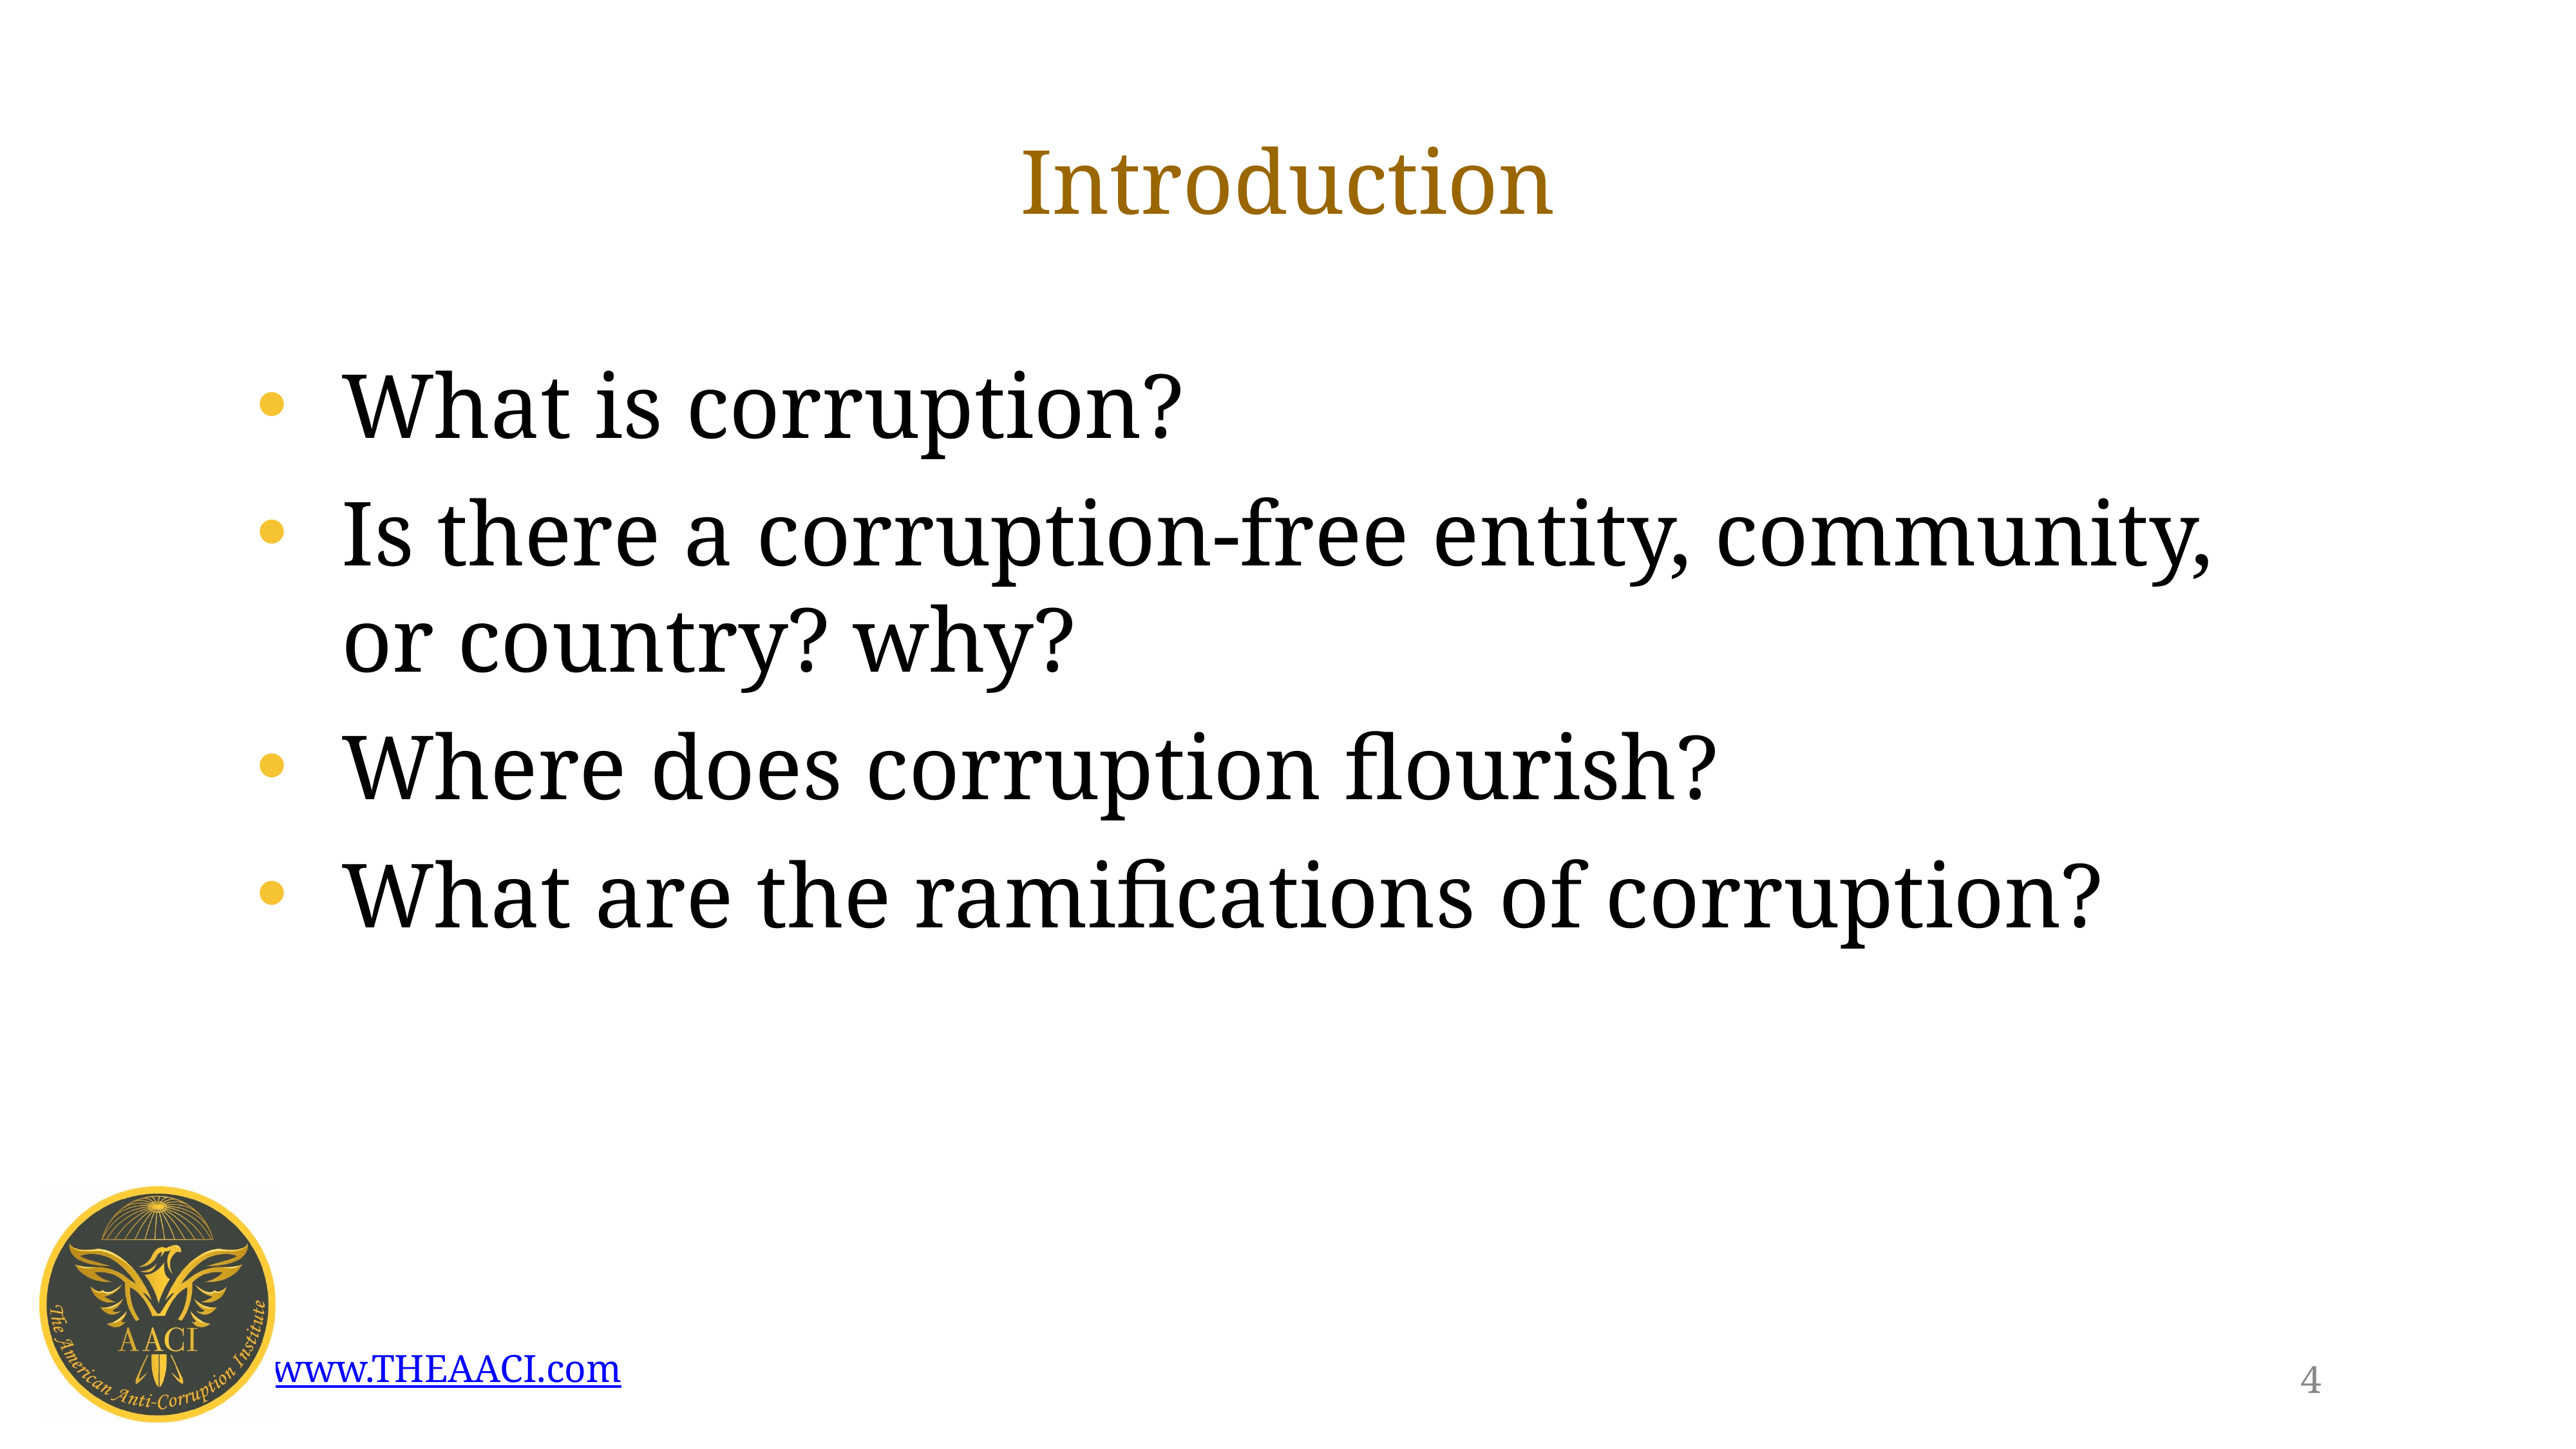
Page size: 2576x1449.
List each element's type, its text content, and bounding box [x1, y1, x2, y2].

list What is corruption? Is there a corruption-free entity, community, or country? why? Where does corruption flourish? What are the ramifications of corruption? [243, 337, 2333, 1296]
slide_number 4 [2287, 1348, 2333, 1416]
picture [39, 1186, 276, 1423]
title Introduction [243, 57, 2333, 301]
